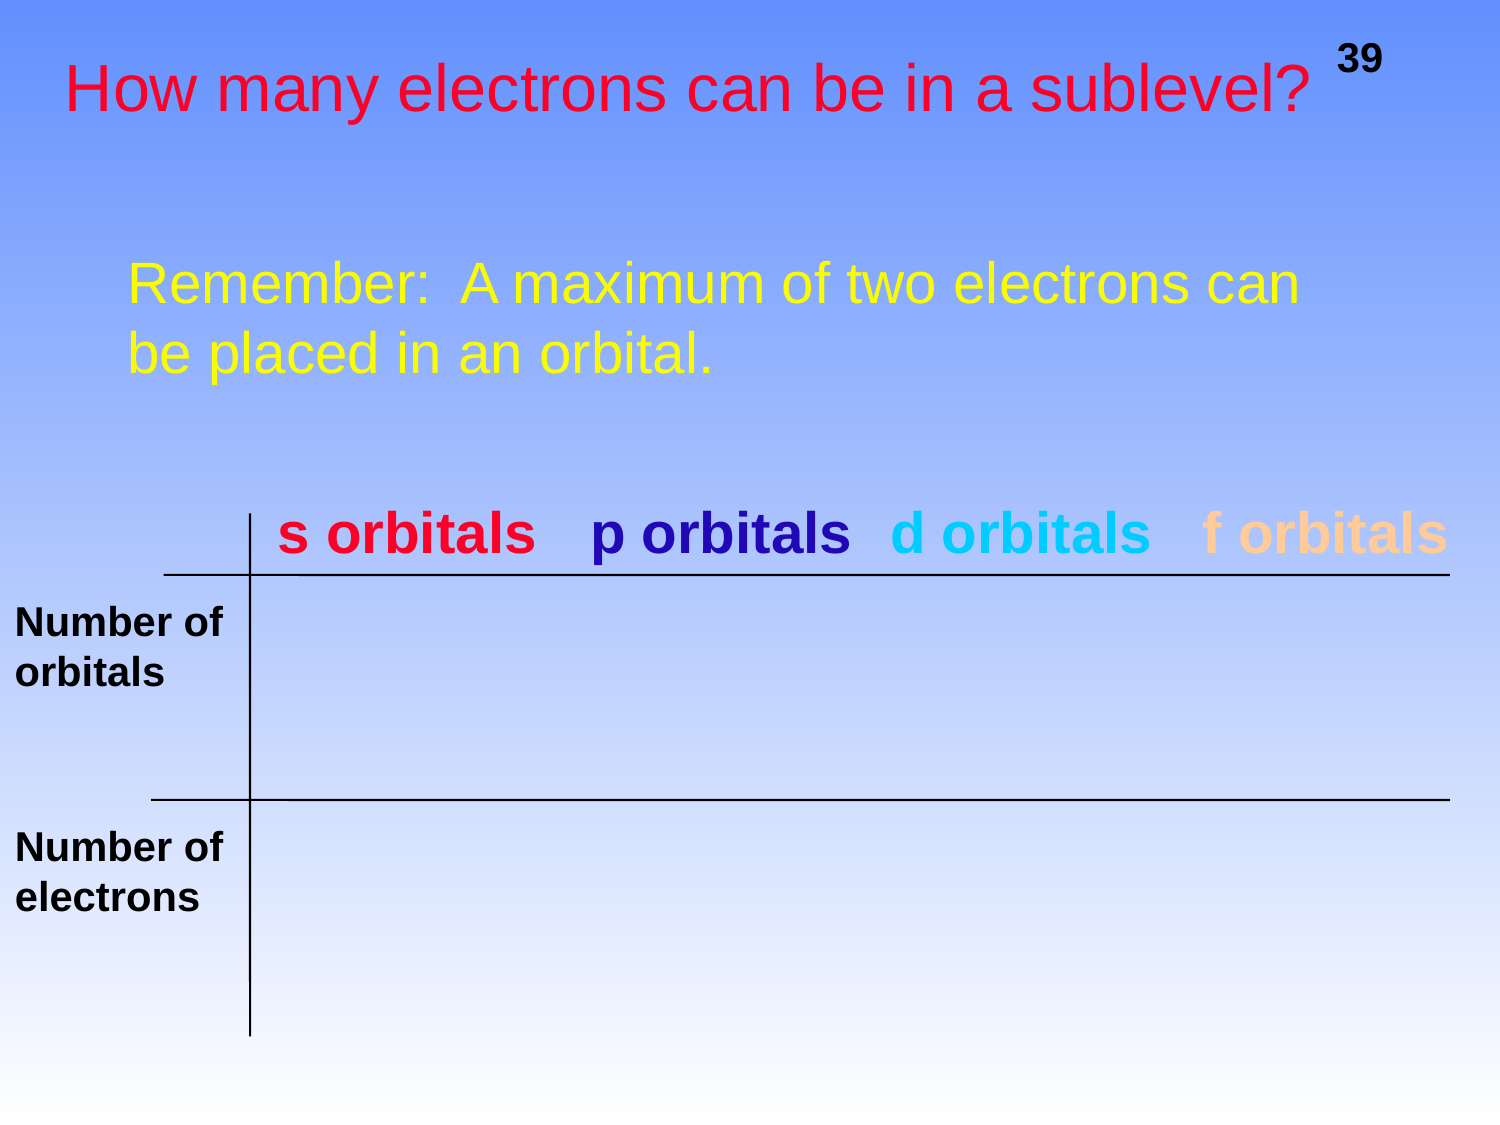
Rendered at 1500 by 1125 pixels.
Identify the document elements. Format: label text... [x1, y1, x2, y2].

text_box d orbitals [875, 487, 1168, 572]
text_box p orbitals [575, 487, 868, 572]
text_box s orbitals [262, 487, 552, 572]
text_box How many electrons can be in a sublevel? [49, 37, 1388, 133]
text_box Number of orbitals [0, 587, 239, 702]
text_box f orbitals [1187, 487, 1464, 572]
text_box Remember: A maximum of two electrons can be placed in an orbital. [112, 237, 1375, 393]
text_box Number of electrons [0, 812, 250, 927]
